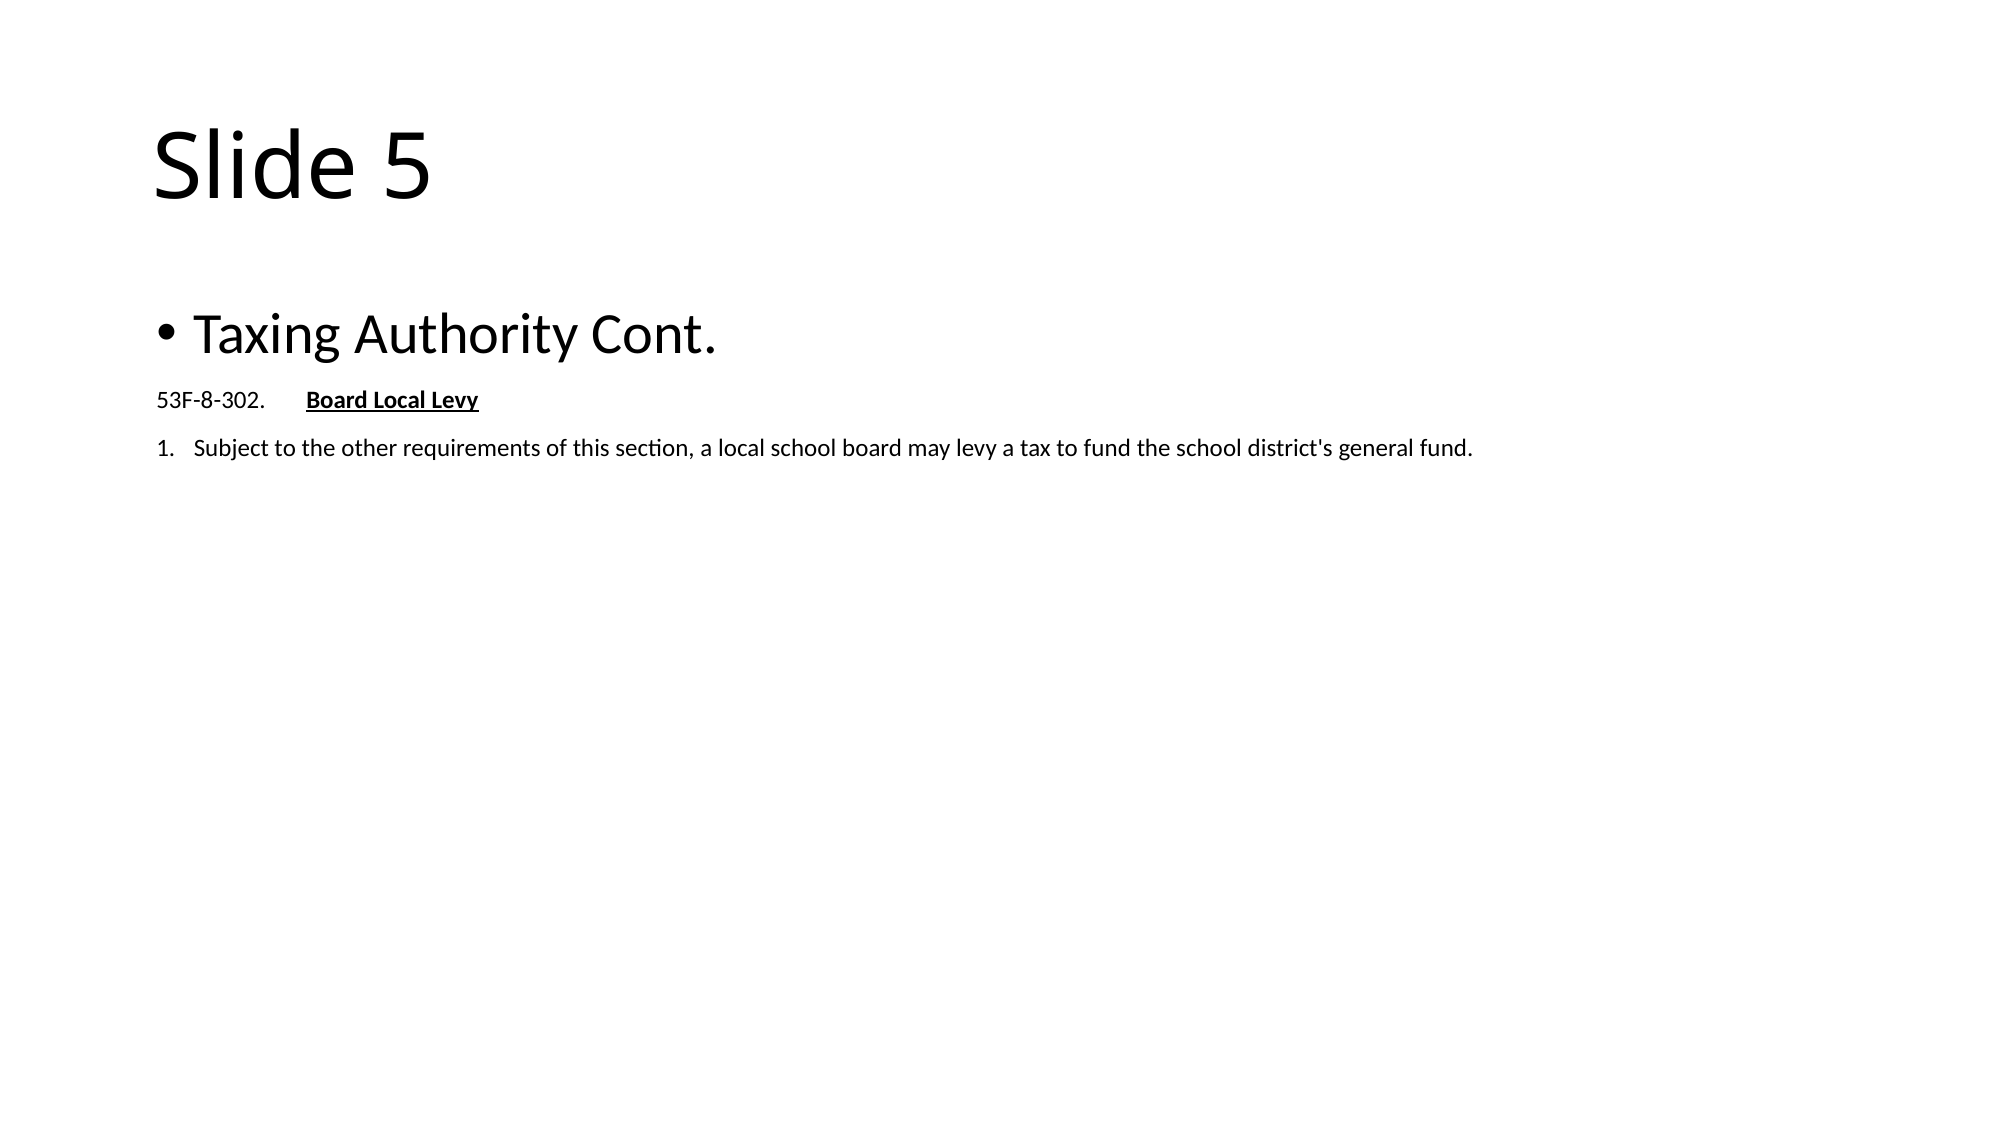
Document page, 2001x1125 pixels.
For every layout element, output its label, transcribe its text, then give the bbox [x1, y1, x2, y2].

list Taxing Authority Cont. 53F-8-302. Board Local Levy Subject to the other requirements of this section, a local school board may levy a tax to fund the school district's general fund. [141, 295, 1867, 1010]
title Slide 5 [137, 59, 1863, 278]
